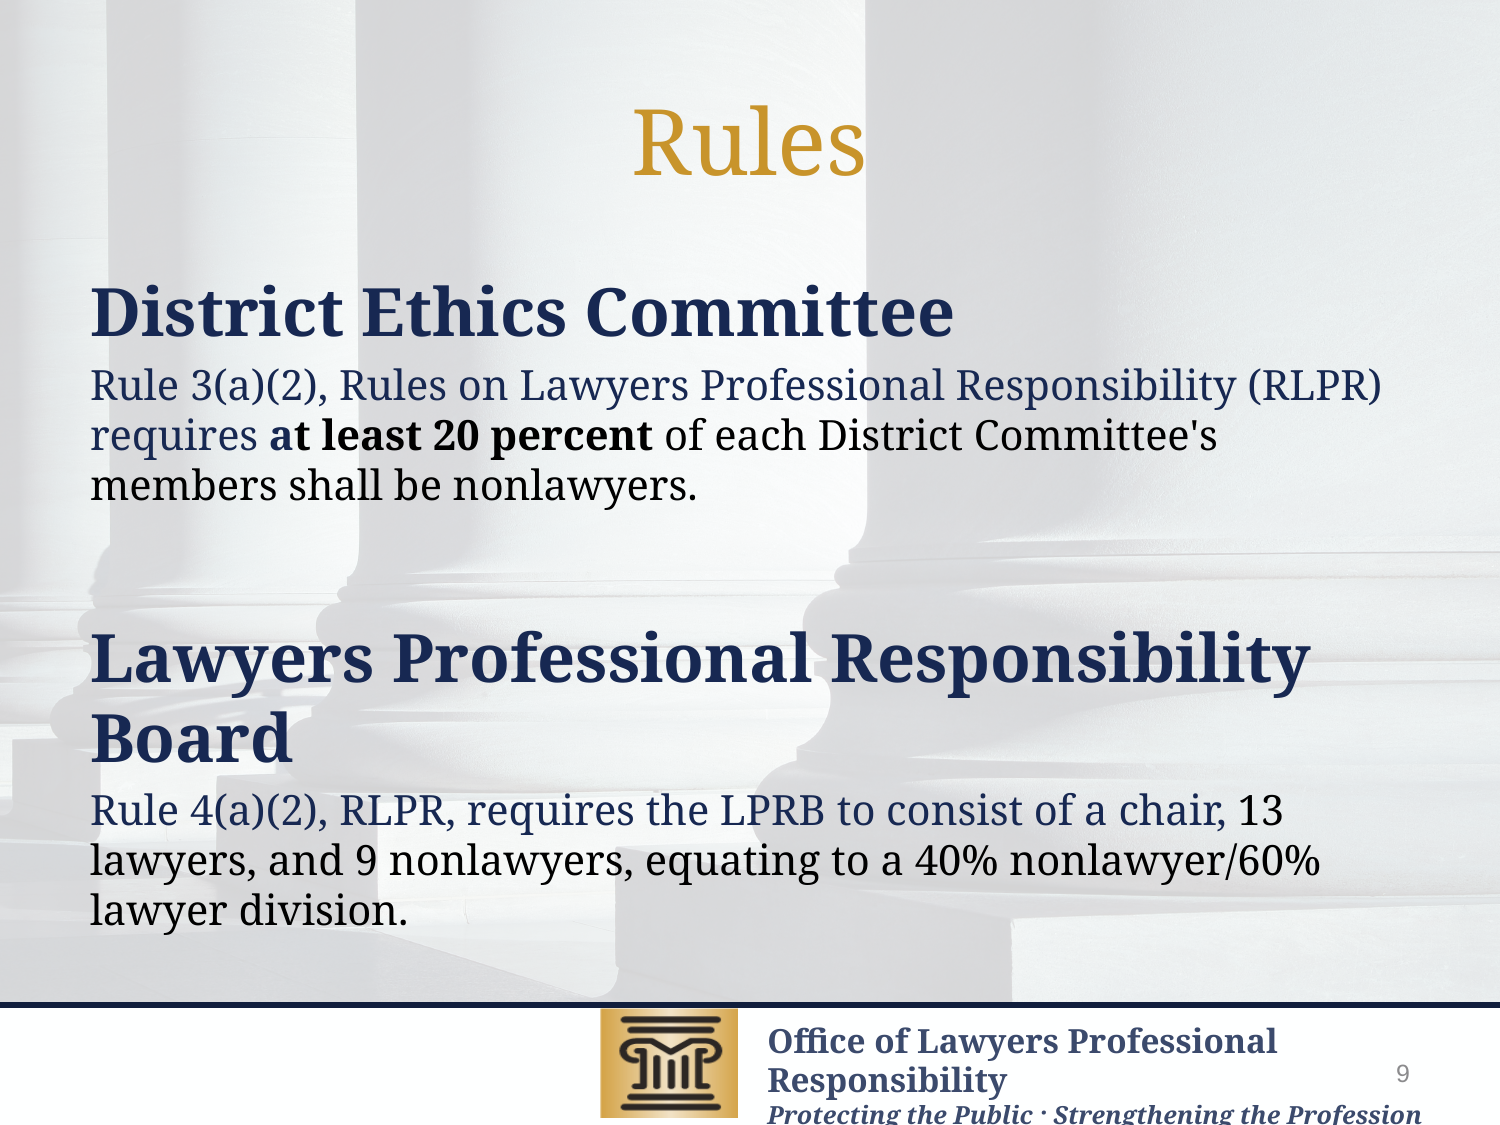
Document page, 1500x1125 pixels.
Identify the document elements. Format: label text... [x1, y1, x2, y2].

picture [600, 1008, 738, 1118]
slide_number 9 [1074, 1042, 1425, 1103]
list District Ethics Committee Rule 3(a)(2), Rules on Lawyers Professional Responsibility (RLPR) requires at least 20 percent of each District Committee's members shall be nonlawyers. Lawyers Professional Responsibility Board Rule 4(a)(2), RLPR, requires the LPRB to consist of a chair, 13 lawyers, and 9 nonlawyers, equating to a 40% nonlawyer/60% lawyer division. [75, 262, 1425, 1005]
title Rules [75, 45, 1425, 233]
